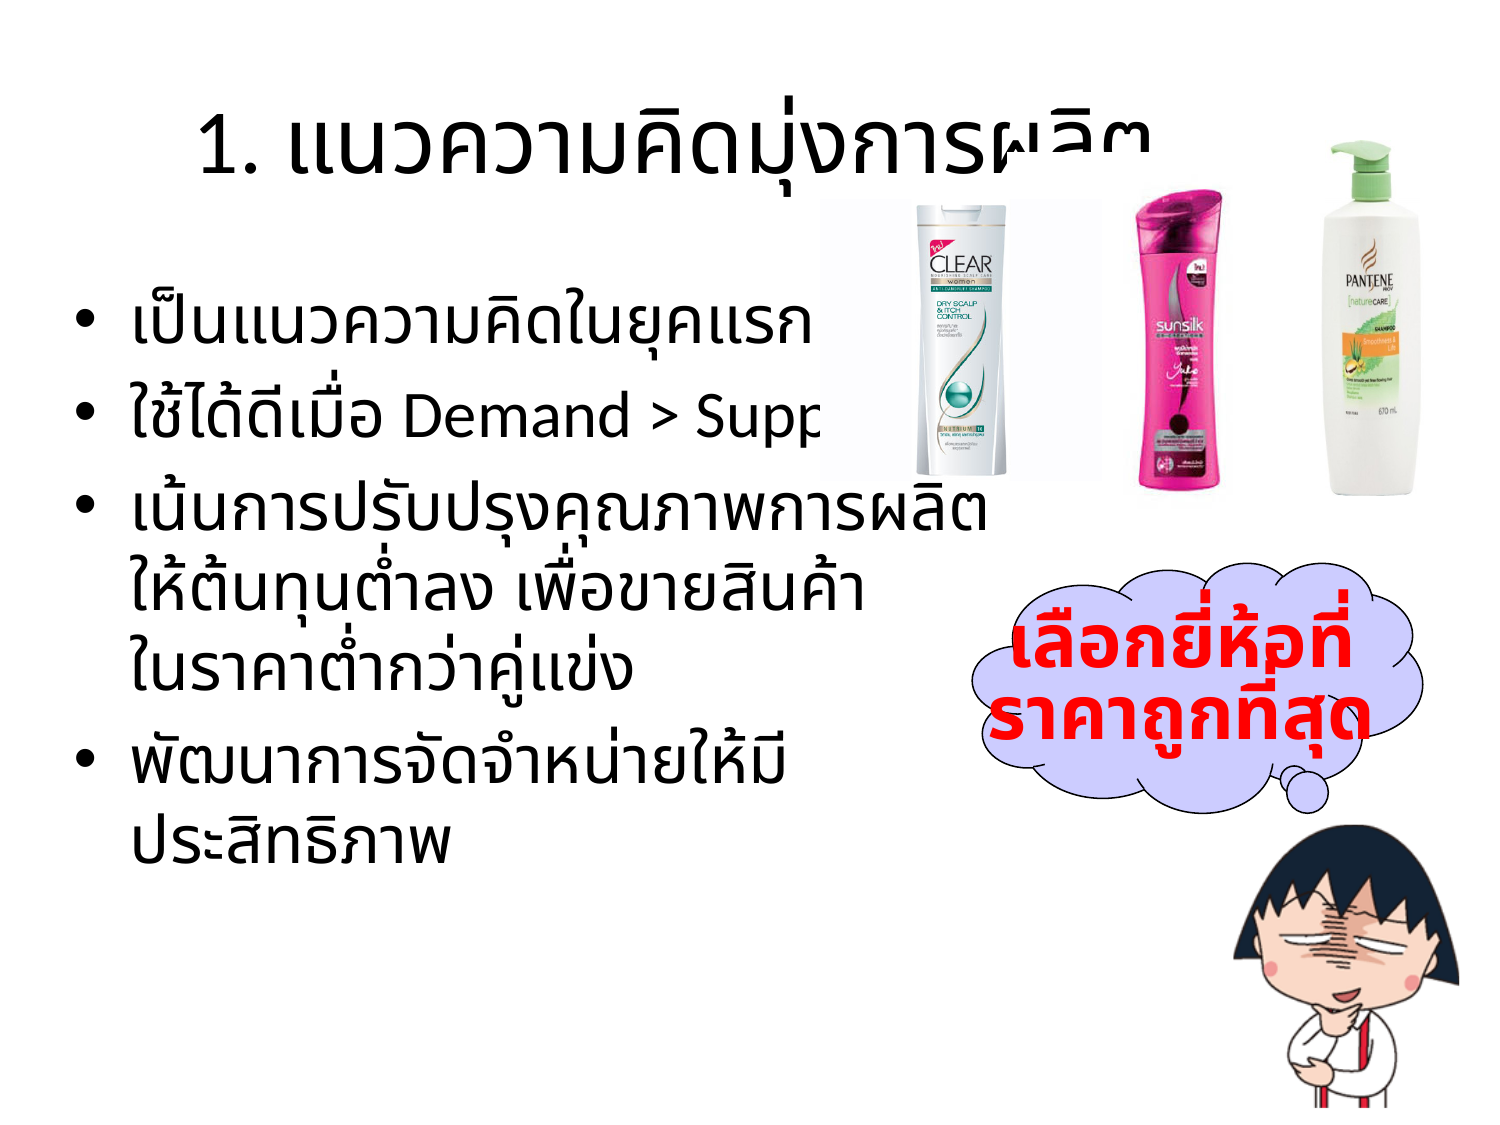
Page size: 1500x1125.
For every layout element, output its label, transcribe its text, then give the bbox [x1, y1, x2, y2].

list เป็นแนวความคิดในยุคแรก ๆ ใช้ได้ดีเมื่อ Demand > Supply เน้นการปรับปรุงคุณภาพการผลิต ให้ต้นทุนต่ำลง เพื่อขายสินค้า ในราคาต่ำกว่าคู่แข่ง พัฒนาการจัดจำหน่ายให้มี ประสิทธิภาพ [58, 269, 1409, 1013]
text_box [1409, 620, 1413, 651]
picture [1206, 808, 1487, 1125]
title 1. แนวความคิดมุ่งการผลิต [0, 42, 1351, 231]
text_box เลือกยี่ห้อที่ ราคาถูกที่สุด [1409, 652, 1423, 717]
picture [820, 140, 1500, 516]
